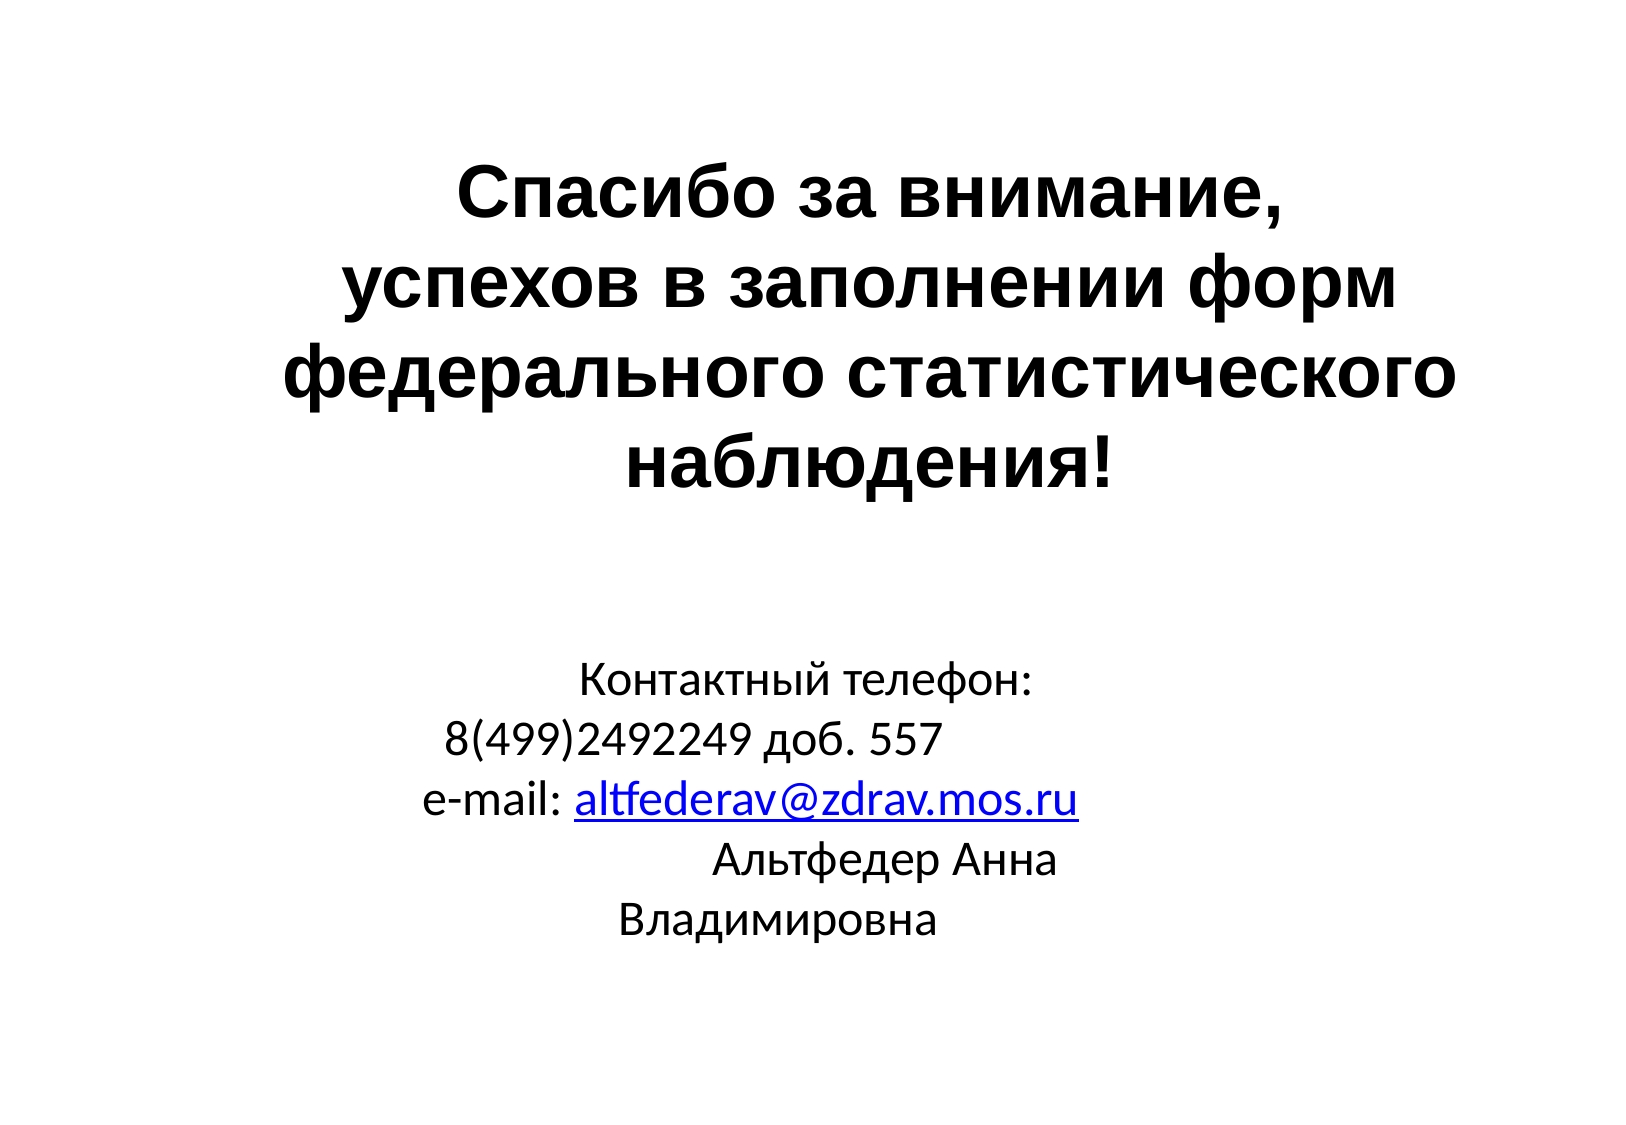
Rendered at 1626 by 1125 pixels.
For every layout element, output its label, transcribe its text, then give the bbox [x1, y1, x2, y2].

text_box Контактный телефон: 8(499)2492249 доб. 557 e-mail: altfederav@zdrav.mos.ru Альтфедер Анна Владимировна [406, 638, 1219, 953]
text_box Спасибо за внимание, успехов в заполнении форм федерального статистического наблюдения! [193, 135, 1547, 601]
